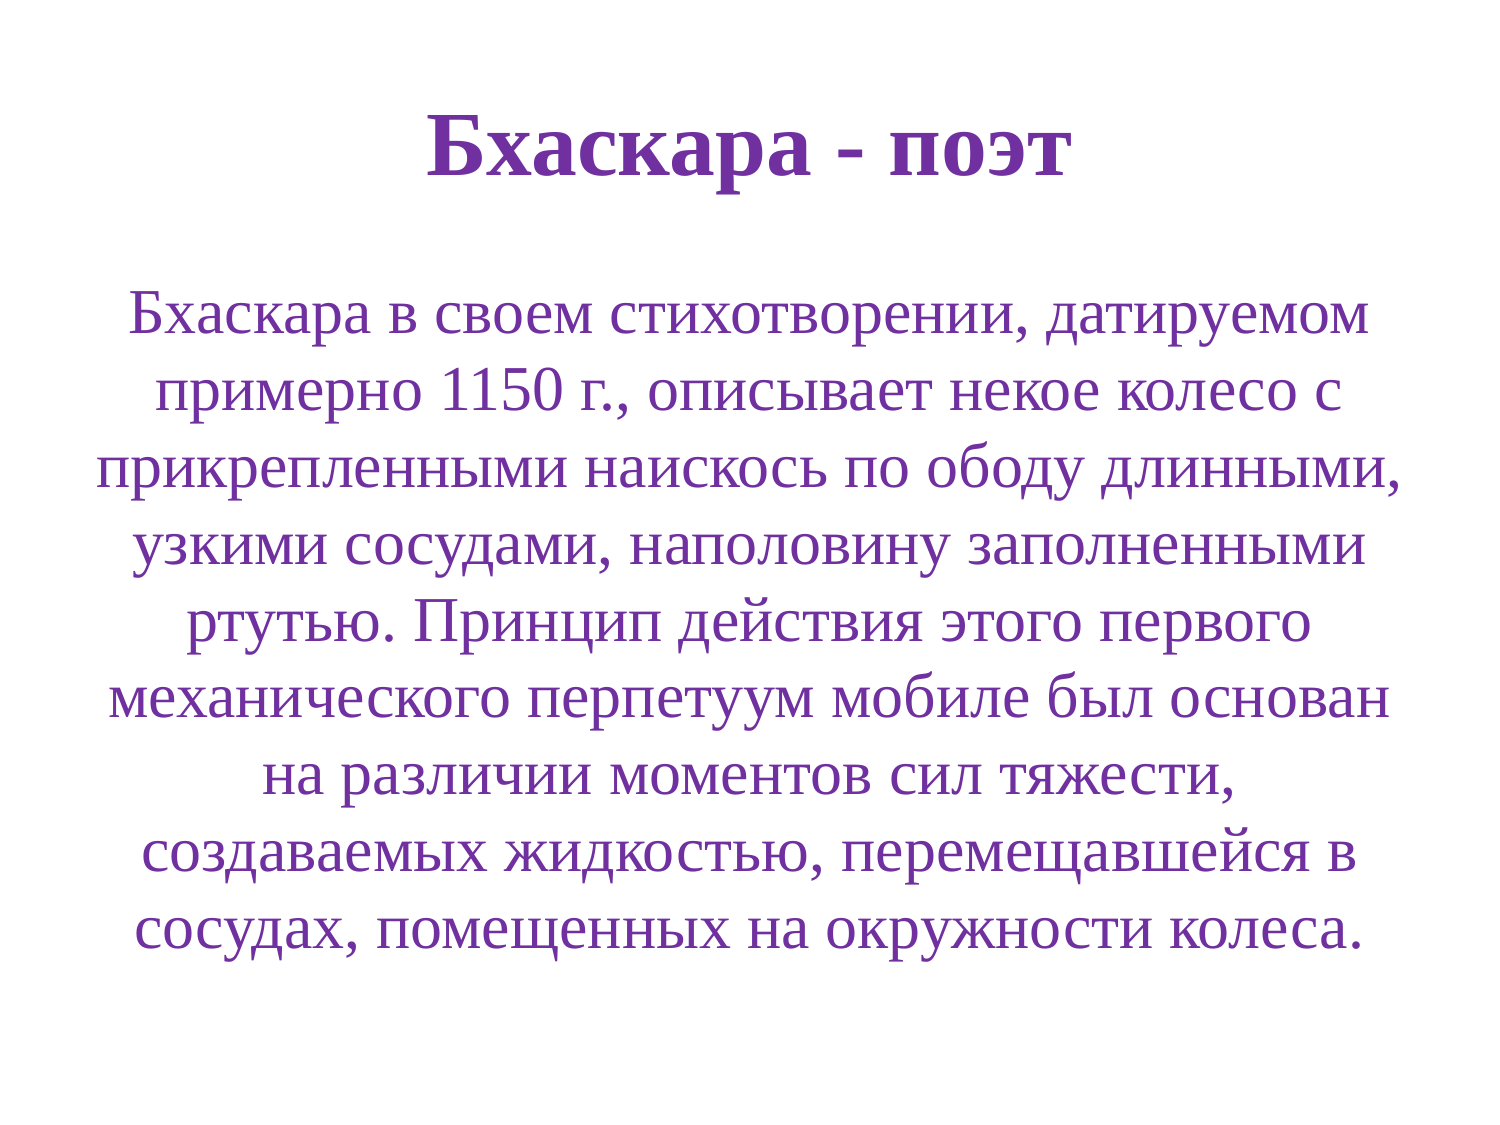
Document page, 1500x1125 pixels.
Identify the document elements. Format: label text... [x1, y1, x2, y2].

list Бхаскара в своем стихотворении, датируемом примерно 1150 г., описывает некое колесо с прикрепленными наискось по ободу длинными, узкими сосудами, наполовину заполненными ртутью. Принцип действия этого первого механического перпетуум мобиле был основан на различии моментов сил тяжести, создаваемых жидкостью, перемещавшейся в сосудах, помещенных на окружности колеса. [75, 262, 1425, 1005]
title Бхаскара - поэт [75, 45, 1425, 233]
